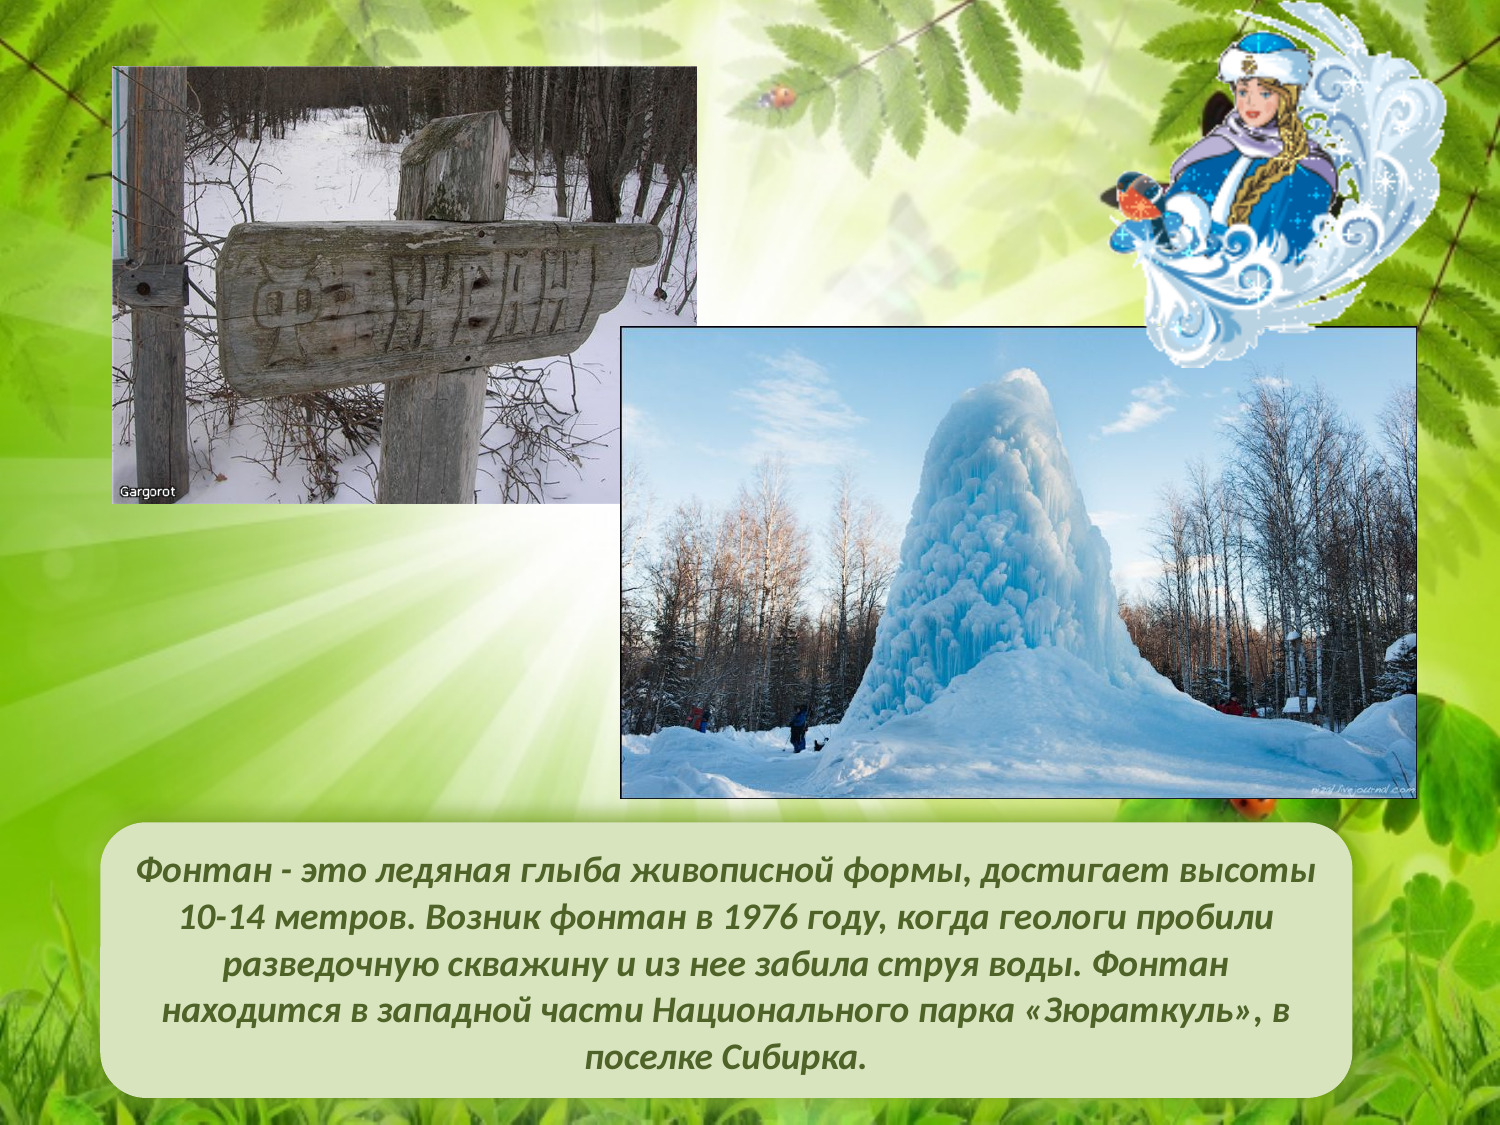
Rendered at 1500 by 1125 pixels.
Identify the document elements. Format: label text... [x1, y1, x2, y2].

text_box Фонтан - это ледяная глыба живописной формы, достигает высоты 10-14 метров. Возник фонтан в 1976 году, когда геологи пробили разведочную скважину и из нее забила струя воды. Фонтан находится в западной части Национального парка «Зюраткуль», в поселке Сибирка. [100, 822, 1353, 1098]
picture [0, 0, 1500, 1125]
